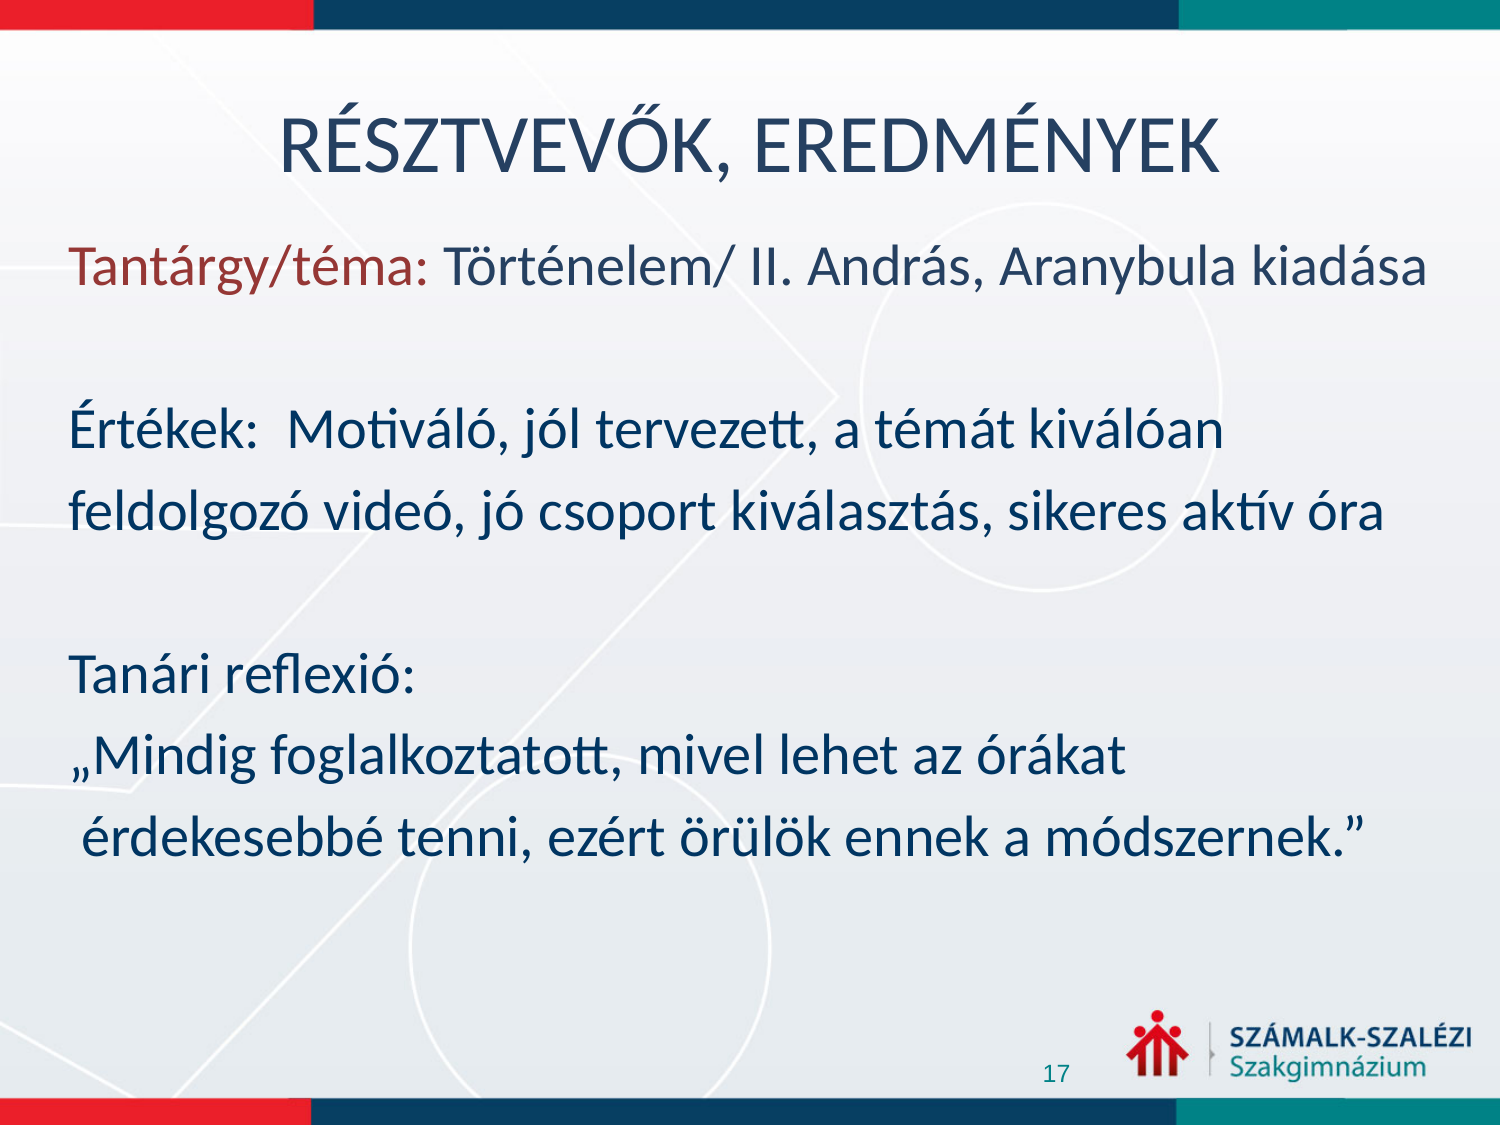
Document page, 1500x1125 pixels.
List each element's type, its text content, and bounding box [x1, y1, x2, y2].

picture [0, 0, 1500, 1125]
list Tantárgy/téma: Történelem/ II. András, Aranybula kiadása Értékek: Motiváló, jól tervezett, a témát kiválóan feldolgozó videó, jó csoport kiválasztás, sikeres aktív óra Tanári reflexió: „Mindig foglalkoztatott, mivel lehet az órákat érdekesebbé tenni, ezért örülök ennek a módszernek.” [53, 219, 1451, 986]
slide_number 17 [1027, 1042, 1425, 1103]
title RÉSZTVEVŐK, EREDMÉNYEK [75, 45, 1425, 219]
